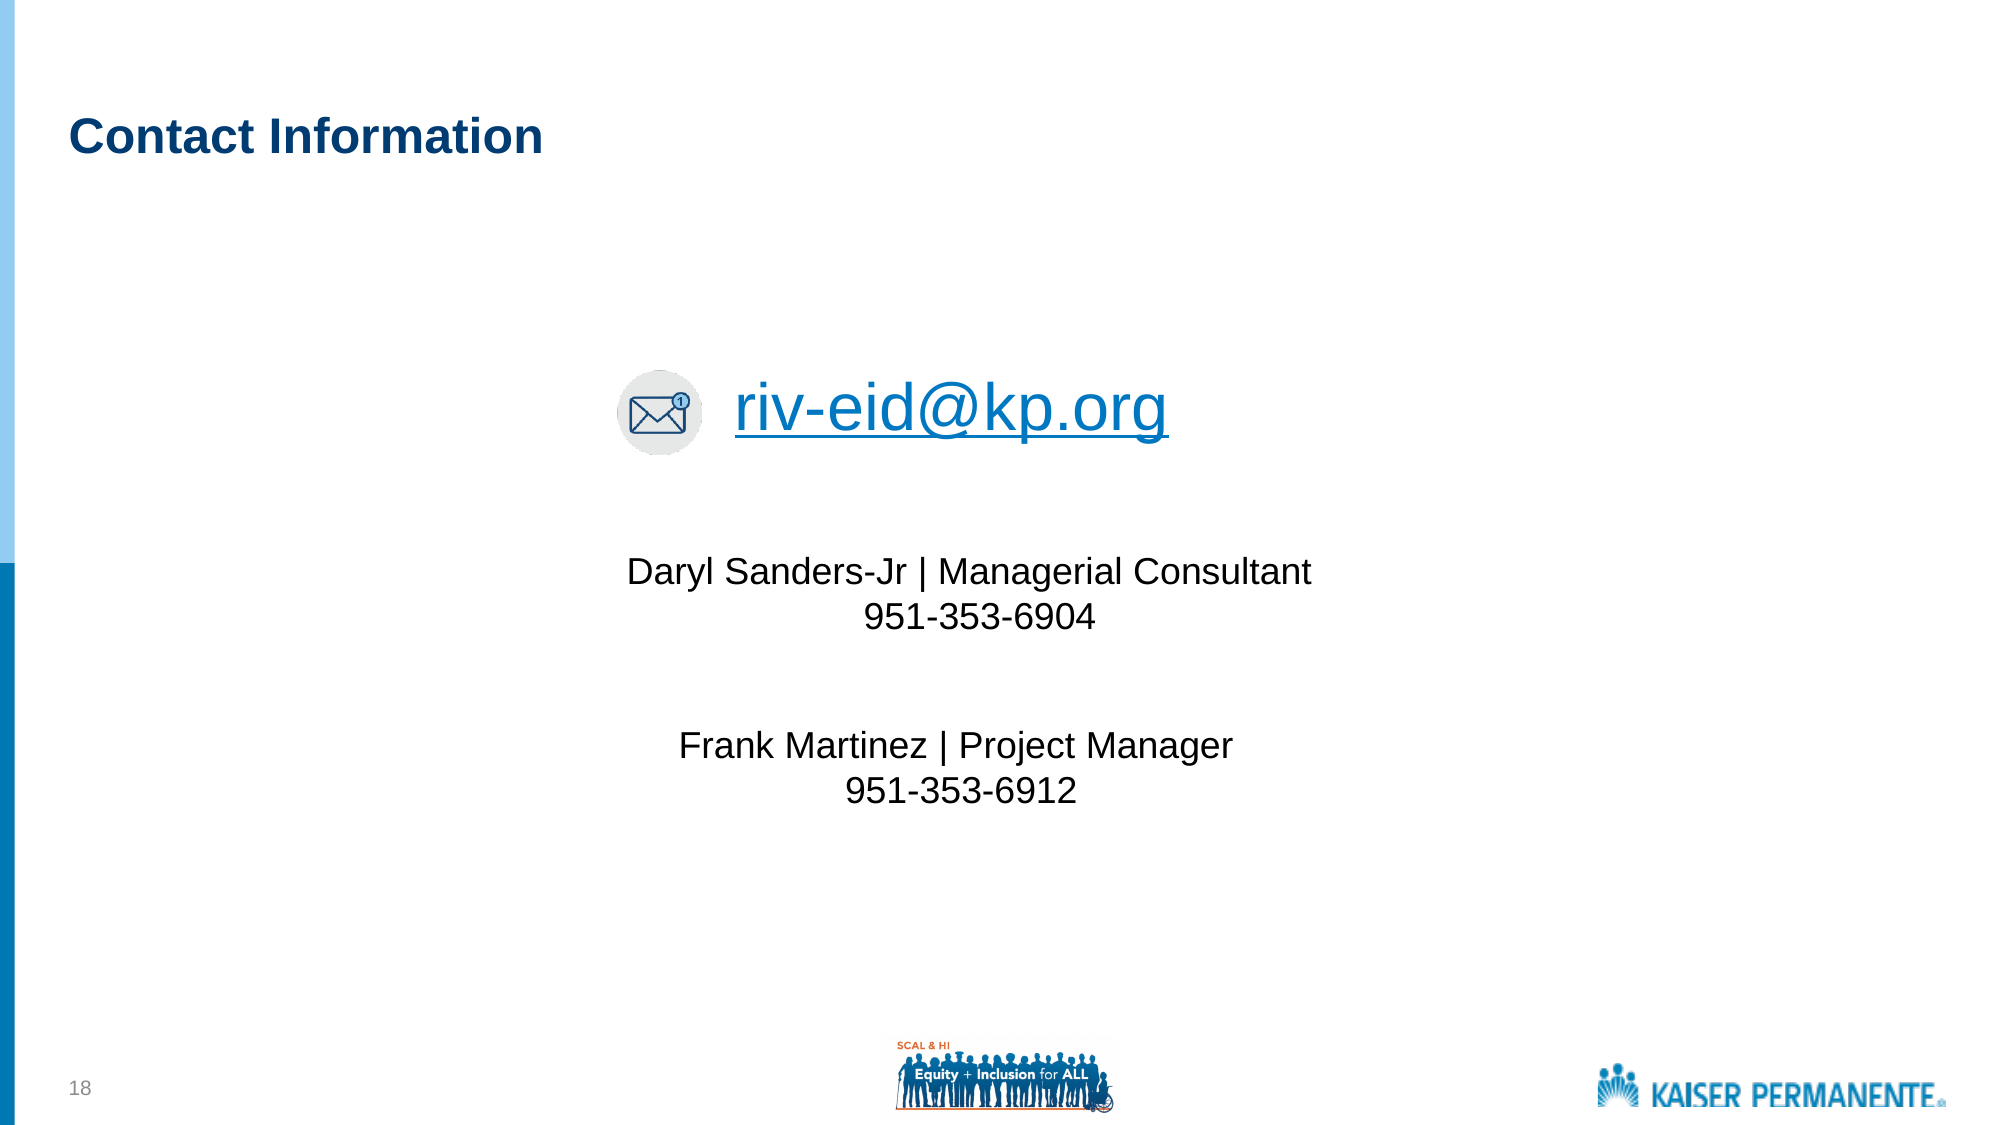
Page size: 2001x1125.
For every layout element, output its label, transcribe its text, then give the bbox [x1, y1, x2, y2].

picture [881, 1035, 1119, 1118]
title Contact Information [53, 59, 1869, 209]
slide_number 18 [53, 1046, 833, 1107]
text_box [611, 356, 1753, 864]
